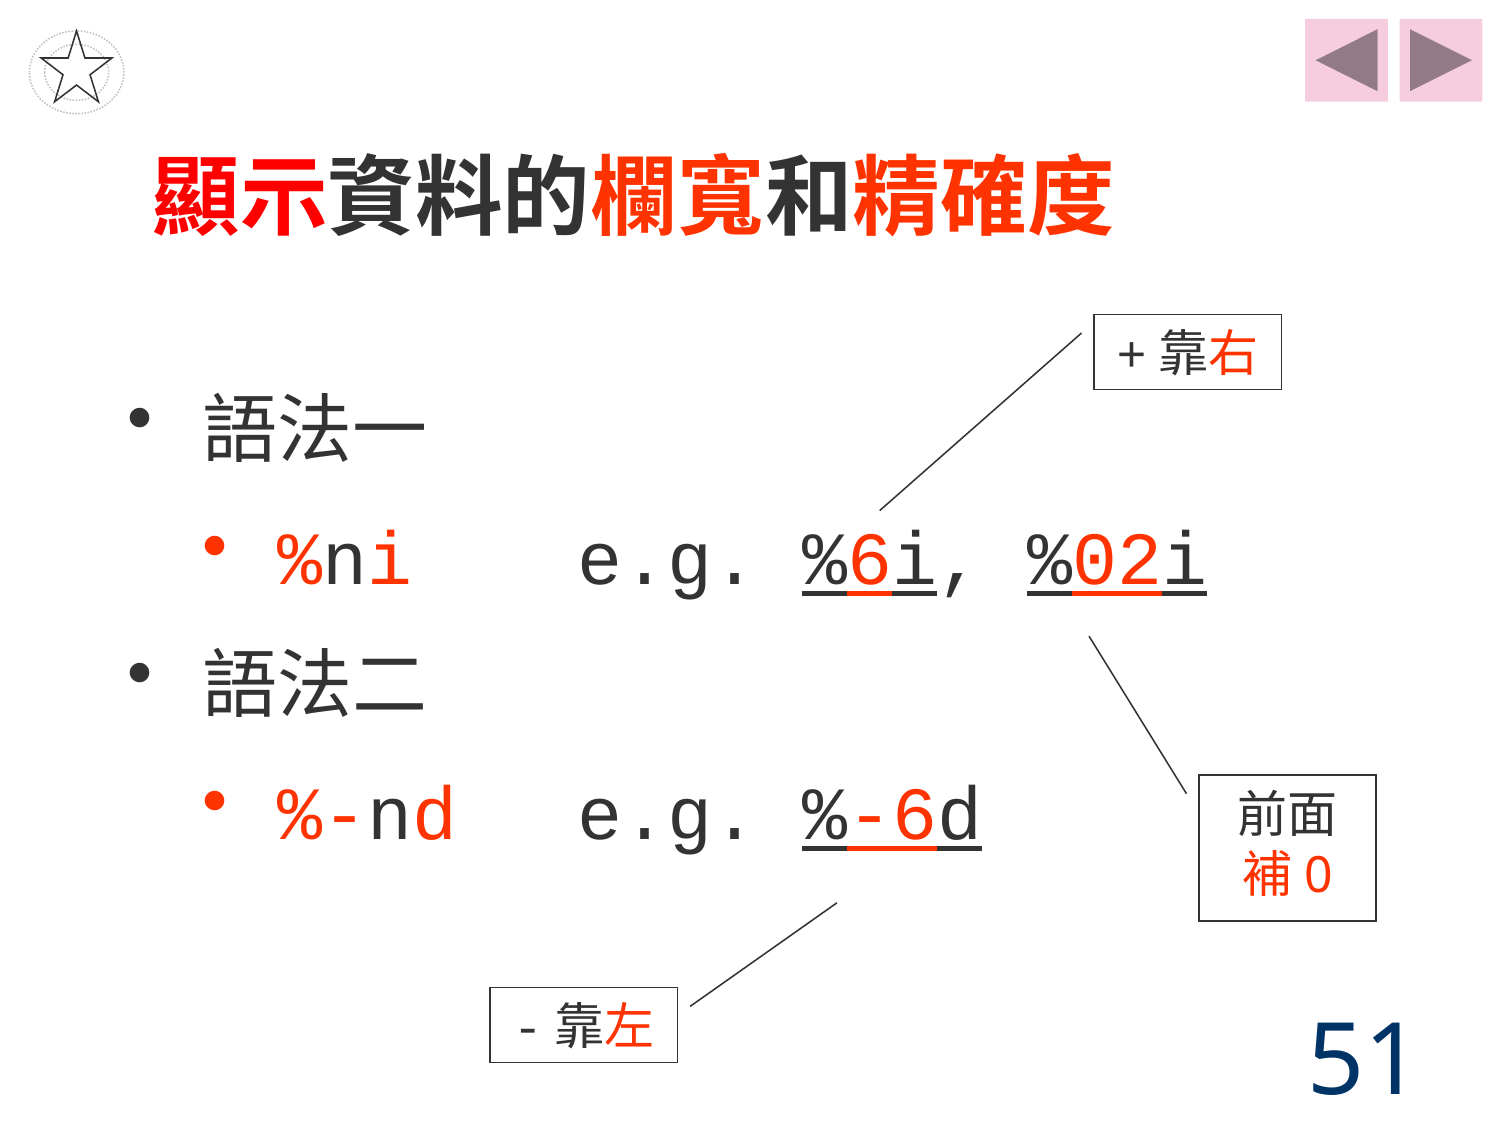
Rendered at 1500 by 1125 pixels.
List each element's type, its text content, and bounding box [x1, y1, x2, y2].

text_box [41, 31, 112, 102]
slide_number 51 [1245, 1024, 1483, 1101]
text_box +靠右 [1093, 314, 1282, 390]
title 顯示資料的欄寬和精確度 [137, 99, 1388, 288]
text_box -靠左 [490, 987, 678, 1063]
text_box 語法一 %ni e.g. %6i, %02i 語法二 %-nd e.g. %-6d [112, 374, 1294, 862]
text_box 前面補0 [1198, 774, 1377, 921]
